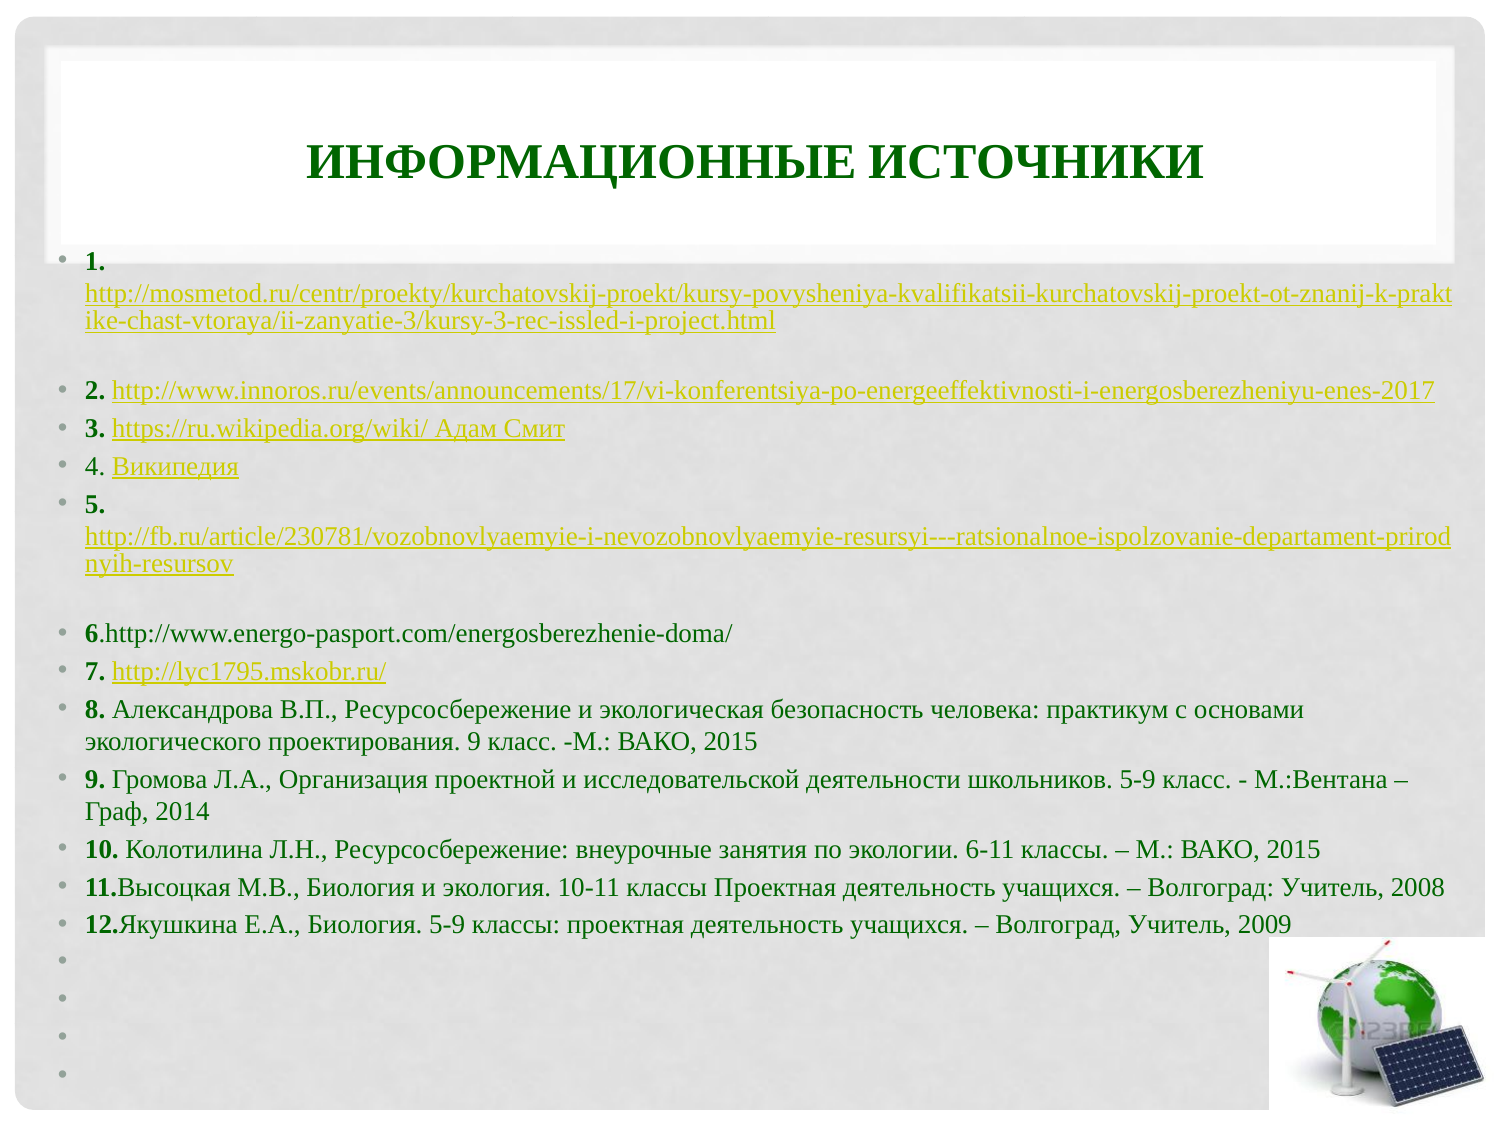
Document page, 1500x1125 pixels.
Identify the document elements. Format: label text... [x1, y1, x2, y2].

title Информационные источники [69, 66, 1425, 219]
list 1. http://mosmetod.ru/centr/proekty/kurchatovskij-proekt/kursy-povysheniya-kvalifikatsii-kurchatovskij-proekt-ot-znanij-k-praktike-chast-vtoraya/ii-zanyatie-3/kursy-3-rec-issled-i-project.html 2. http://www.innoros.ru/events/announcements/17/vi-konferentsiya-po-energeeffektivnosti-i-energosberezheniyu-enes-2017 3. https://ru.wikipedia.org/wiki/ Адам Смит 4. Википедия 5. http://fb.ru/article/230781/vozobnovlyaemyie-i-nevozobnovlyaemyie-resursyi---ratsionalnoe-ispolzovanie-departament-prirodnyih-resursov 6.http://www.energo-pasport.com/energosberezhenie-doma/ 7. http://lyc1795.mskobr.ru/ 8. Александрова В.П., Ресурсосбережение и экологическая безопасность человека: практикум с основами экологического проектирования. 9 класс. -М.: ВАКО, 2015 9. Громова Л.А., Организация проектной и исследовательской деятельности школьников. 5-9 класс. - М.:Вентана –Граф, 2014 10. Колотилина Л.Н., Ресурсосбережение: внеурочные занятия по экологии. 6-11 классы. – М.: ВАКО, 2015 11.Высоцкая М.В., Биология и экология. 10-11 классы Проектная деятельность учащихся. – Волгоград: Учитель, 2008 12.Якушкина Е.А., Биология. 5-9 классы: проектная деятельность учащихся. – Волгоград, Учитель, 2009 [29, 219, 1471, 1094]
picture [1269, 937, 1500, 1125]
